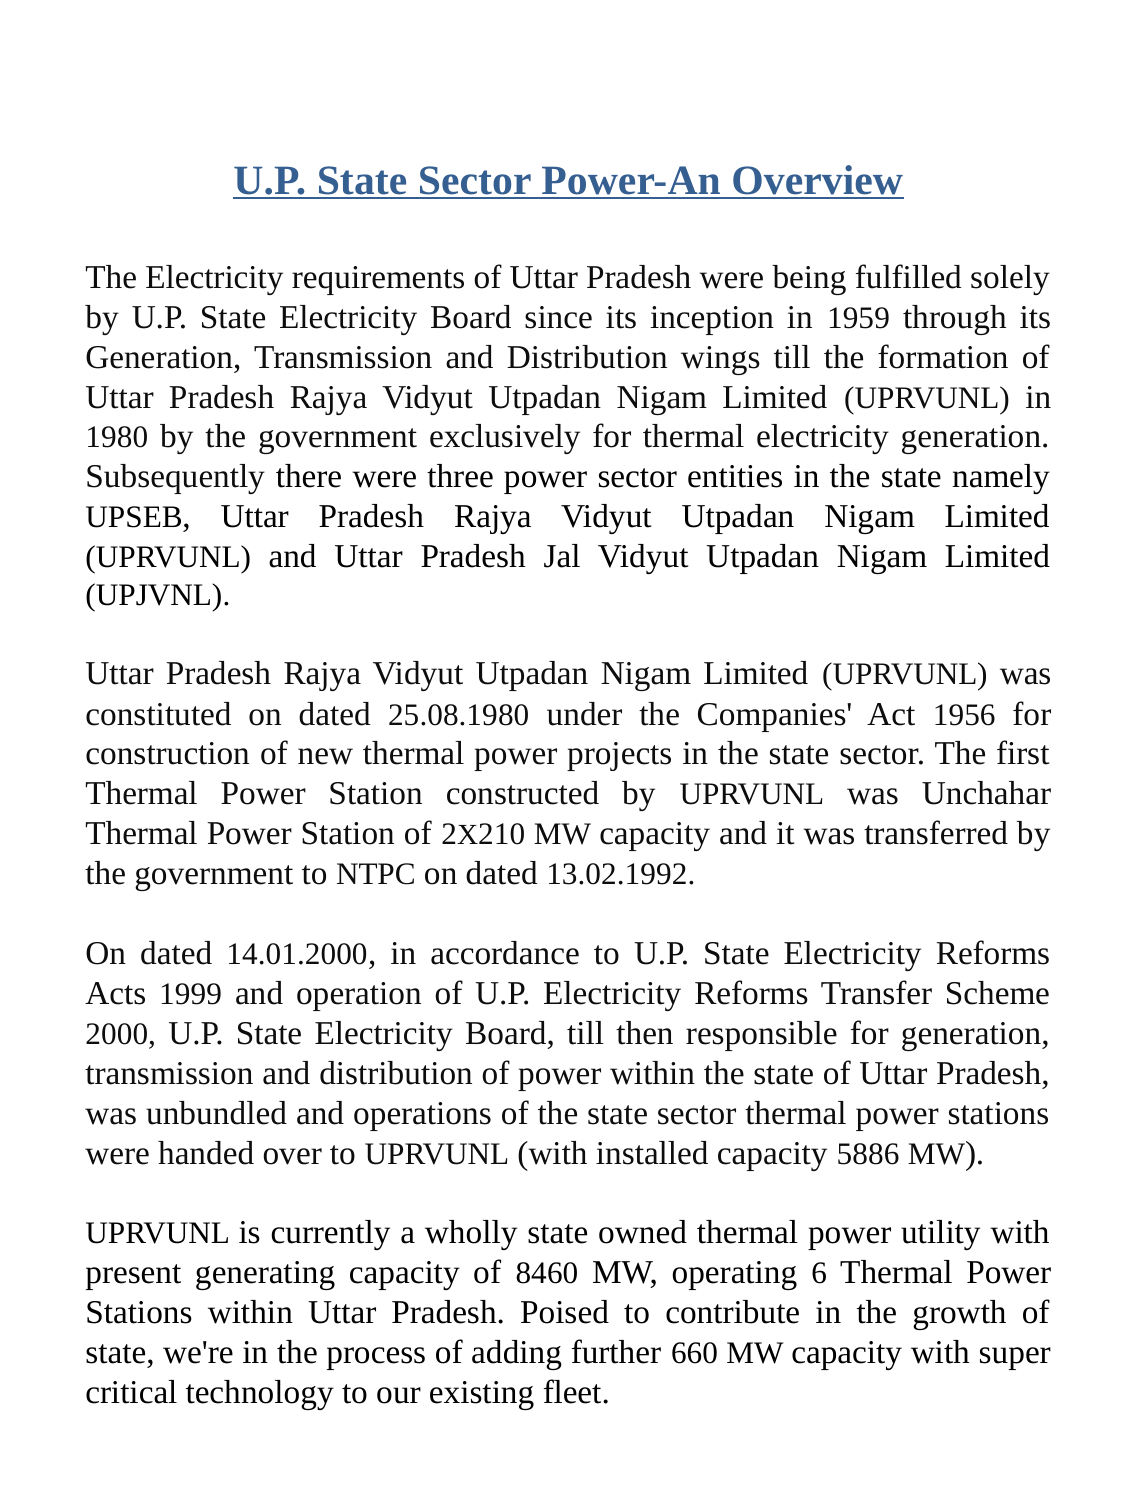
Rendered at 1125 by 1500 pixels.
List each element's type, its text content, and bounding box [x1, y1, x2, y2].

text_box U.P. State Sector Power-An Overview The Electricity requirements of Uttar Pradesh were being fulfilled solely by U.P. State Electricity Board since its inception in 1959 through its Generation, Transmission and Distribution wings till the formation of Uttar Pradesh Rajya Vidyut Utpadan Nigam Limited (UPRVUNL) in 1980 by the government exclusively for thermal electricity generation. Subsequently there were three power sector entities in the state namely UPSEB, Uttar Pradesh Rajya Vidyut Utpadan Nigam Limited (UPRVUNL) and Uttar Pradesh Jal Vidyut Utpadan Nigam Limited (UPJVNL). Uttar Pradesh Rajya Vidyut Utpadan Nigam Limited (UPRVUNL) was constituted on dated 25.08.1980 under the Companies' Act 1956 for construction of new thermal power projects in the state sector. The first Thermal Power Station constructed by UPRVUNL was Unchahar Thermal Power Station of 2X210 MW capacity and it was transferred by the government to NTPC on dated 13.02.1992. On dated 14.01.2000, in accordance to U.P. State Electricity Reforms Acts 1999 and operation of U.P. Electricity Reforms Transfer Scheme 2000, U.P. State Electricity Board, till then responsible for generation, transmission and distribution of power within the state of Uttar Pradesh, was unbundled and operations of the state sector thermal power stations were handed over to UPRVUNL (with installed capacity 5886 MW). UPRVUNL is currently a wholly state owned thermal power utility with present generating capacity of 8460 MW, operating 6 Thermal Power Stations within Uttar Pradesh. Poised to contribute in the growth of state, we're in the process of adding further 660 MW capacity with super critical technology to our existing fleet. [70, 100, 1067, 1418]
